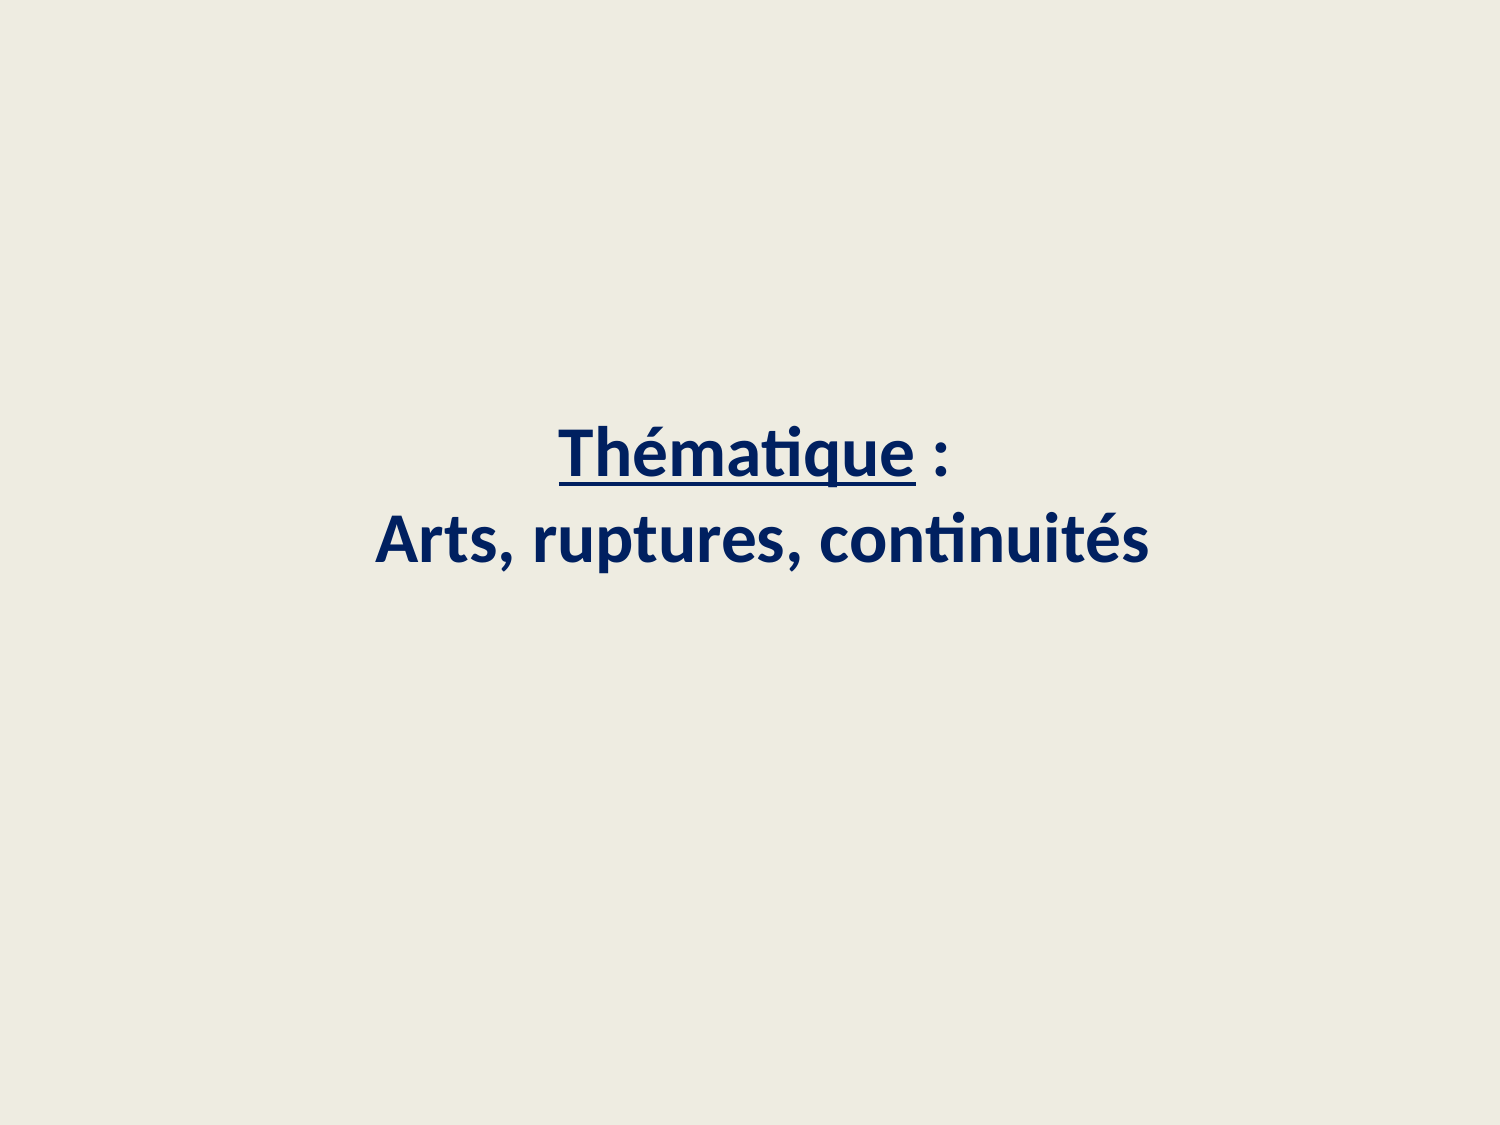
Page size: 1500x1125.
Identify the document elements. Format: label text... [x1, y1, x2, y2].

title Thématique : Arts, ruptures, continuités [88, 397, 1439, 585]
